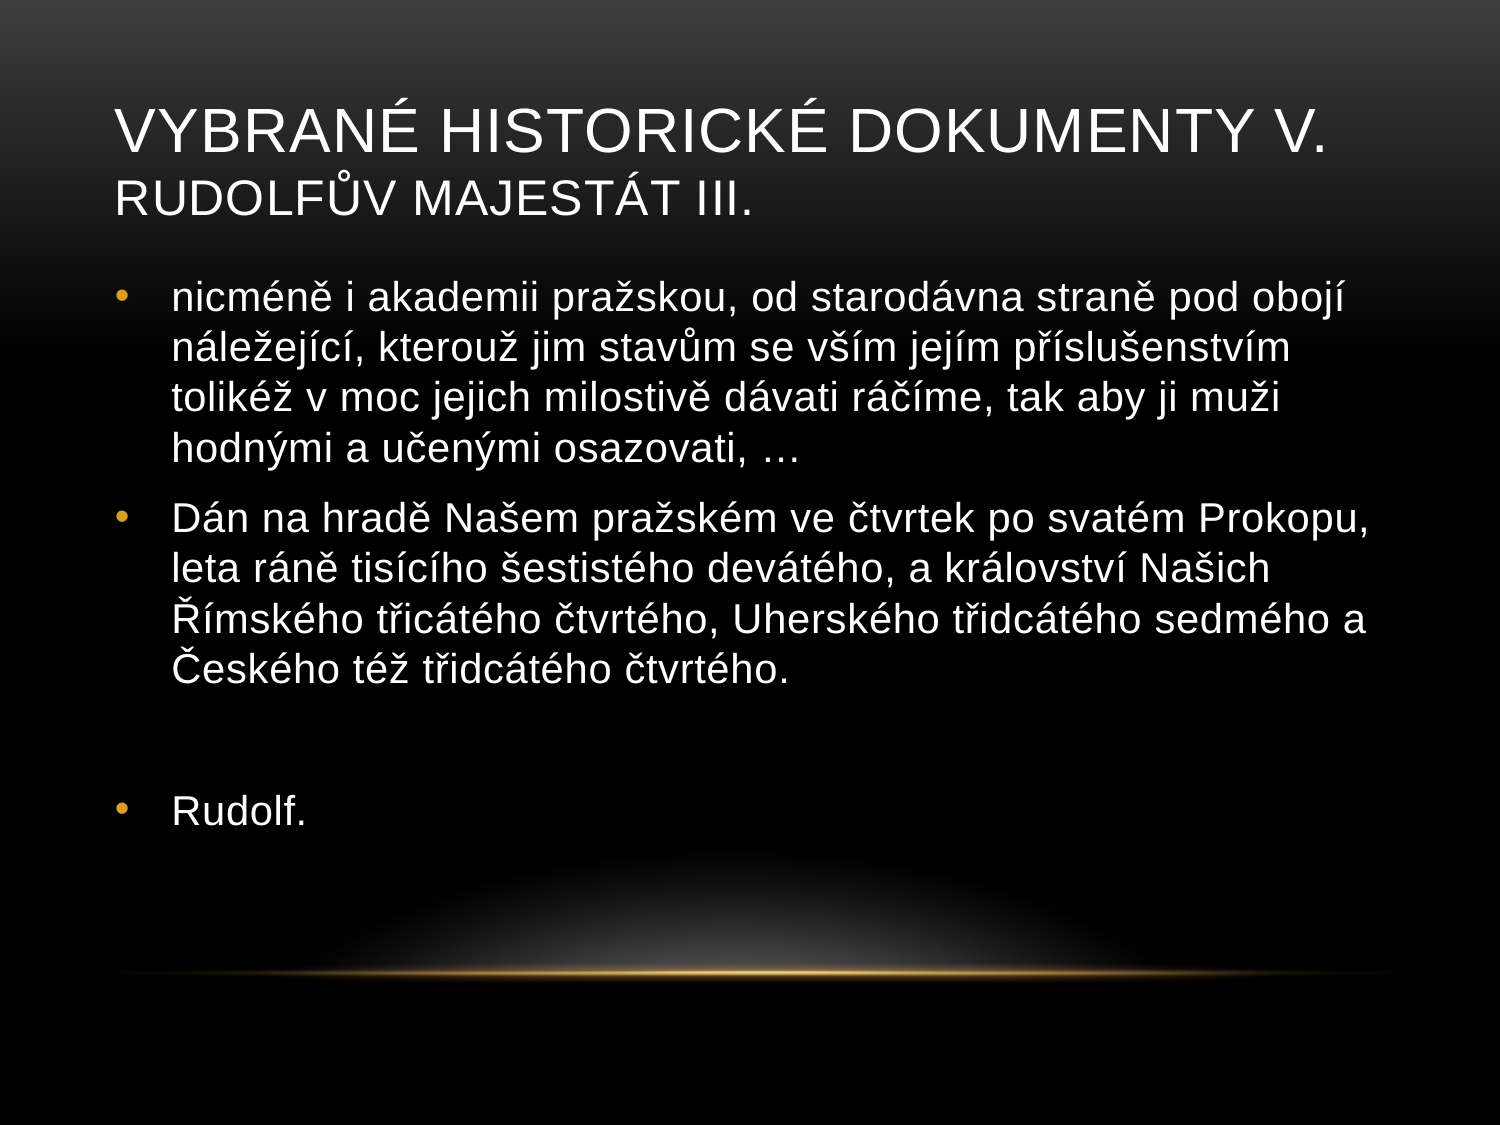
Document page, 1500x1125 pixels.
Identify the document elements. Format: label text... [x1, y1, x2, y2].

list nicméně i akademii pražskou, od starodávna straně pod obojí náležející, kterouž jim stavům se vším jejím příslušenstvím tolikéž v moc jejich milostivě dávati ráčíme, tak aby ji muži hodnými a učenými osazovati, … Dán na hradě Našem pražském ve čtvrtek po svatém Prokopu, leta ráně tisícího šestistého devátého, a království Našich Římského třicátého čtvrtého, Uherského třidcátého sedmého a Českého též třidcátého čtvrtého. Rudolf. [99, 262, 1400, 938]
picture [0, 0, 1500, 1125]
title Vybrané historické dokumenty v. Rudolfův Majestát Iii. [99, 45, 1400, 233]
